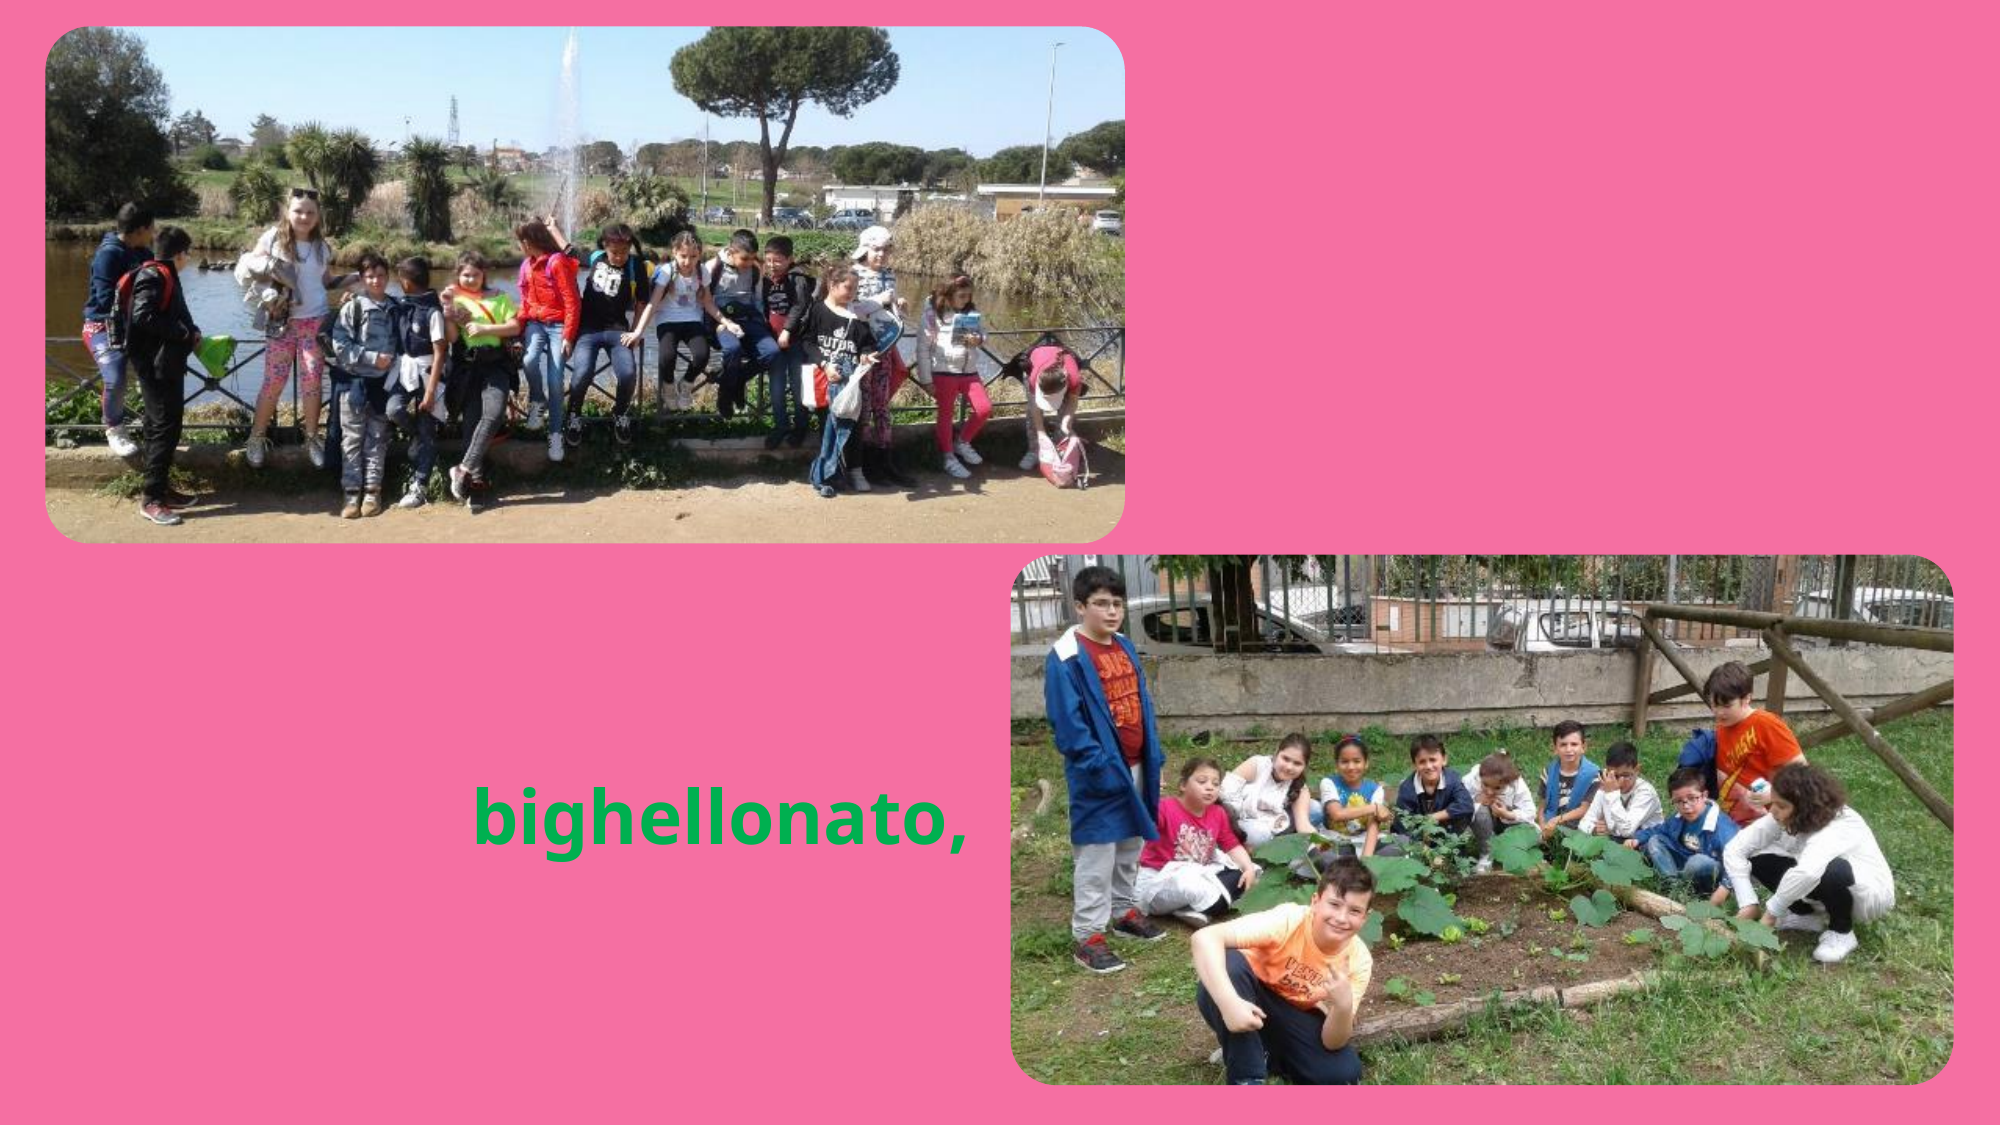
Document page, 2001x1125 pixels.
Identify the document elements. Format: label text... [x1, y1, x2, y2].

picture [45, 26, 1125, 544]
text_box bighellonato, [456, 762, 1010, 868]
picture [1010, 554, 1954, 1086]
